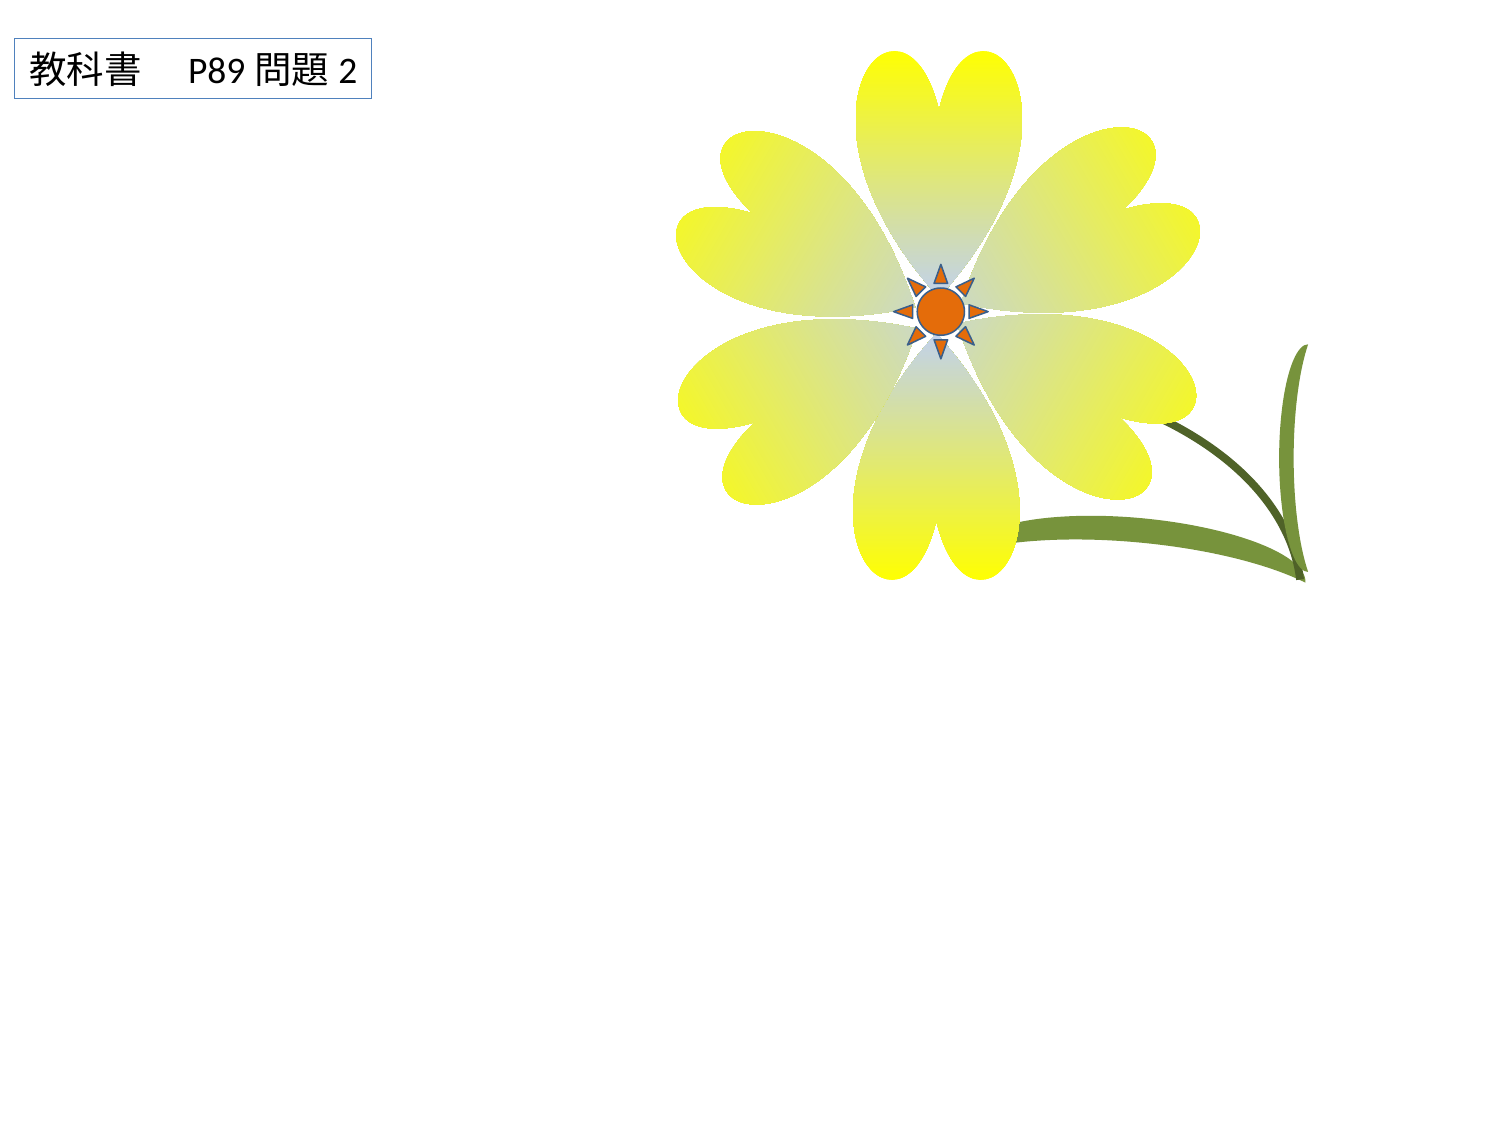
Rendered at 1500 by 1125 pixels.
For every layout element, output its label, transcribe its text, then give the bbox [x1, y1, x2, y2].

text_box [940, 420, 1301, 597]
text_box [964, 125, 1202, 314]
text_box [674, 129, 916, 318]
text_box 教科書 P89問題2 [14, 38, 372, 99]
text_box [676, 317, 914, 507]
text_box [853, 49, 1025, 288]
text_box [850, 336, 1022, 582]
text_box [891, 262, 991, 361]
text_box [1277, 342, 1311, 574]
text_box [961, 312, 1199, 502]
text_box [1294, 572, 1308, 585]
